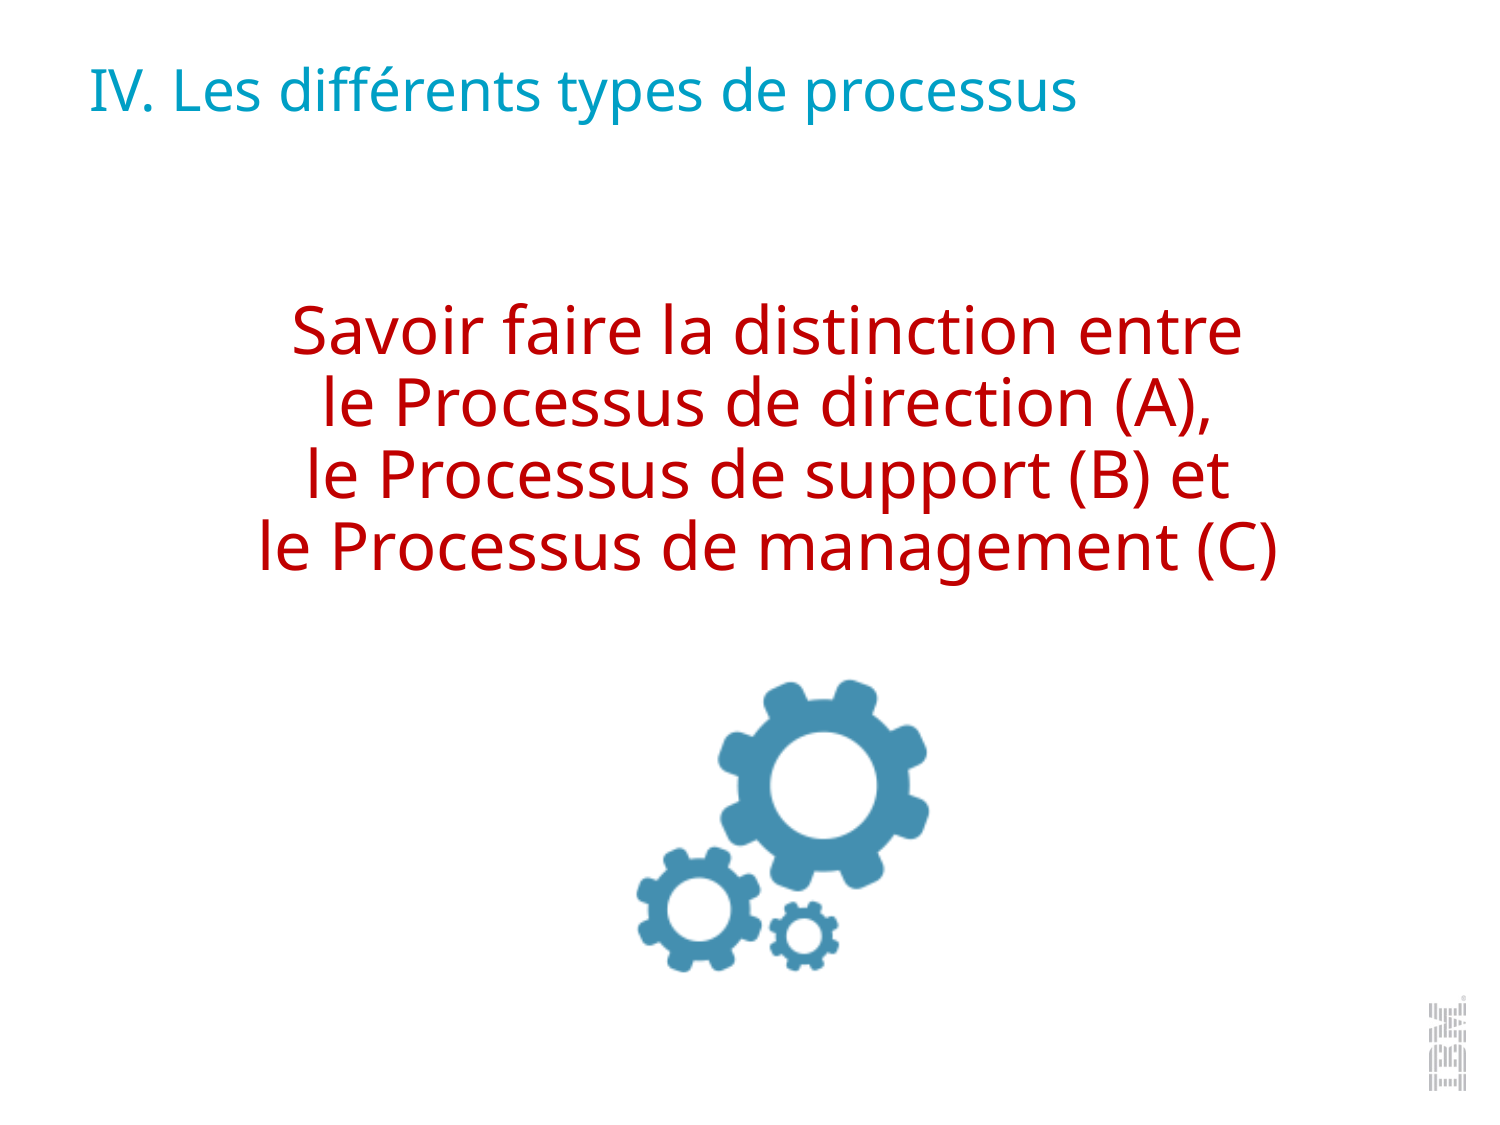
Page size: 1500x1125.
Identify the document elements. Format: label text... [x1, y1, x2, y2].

picture [1429, 995, 1466, 1091]
picture [574, 618, 992, 1036]
text_box IV. Les différents types de processus [74, 53, 1299, 194]
text_box Savoir faire la distinction entre le Processus de direction (A), le Processus de support (B) et le Processus de management (C) [215, 289, 1339, 593]
